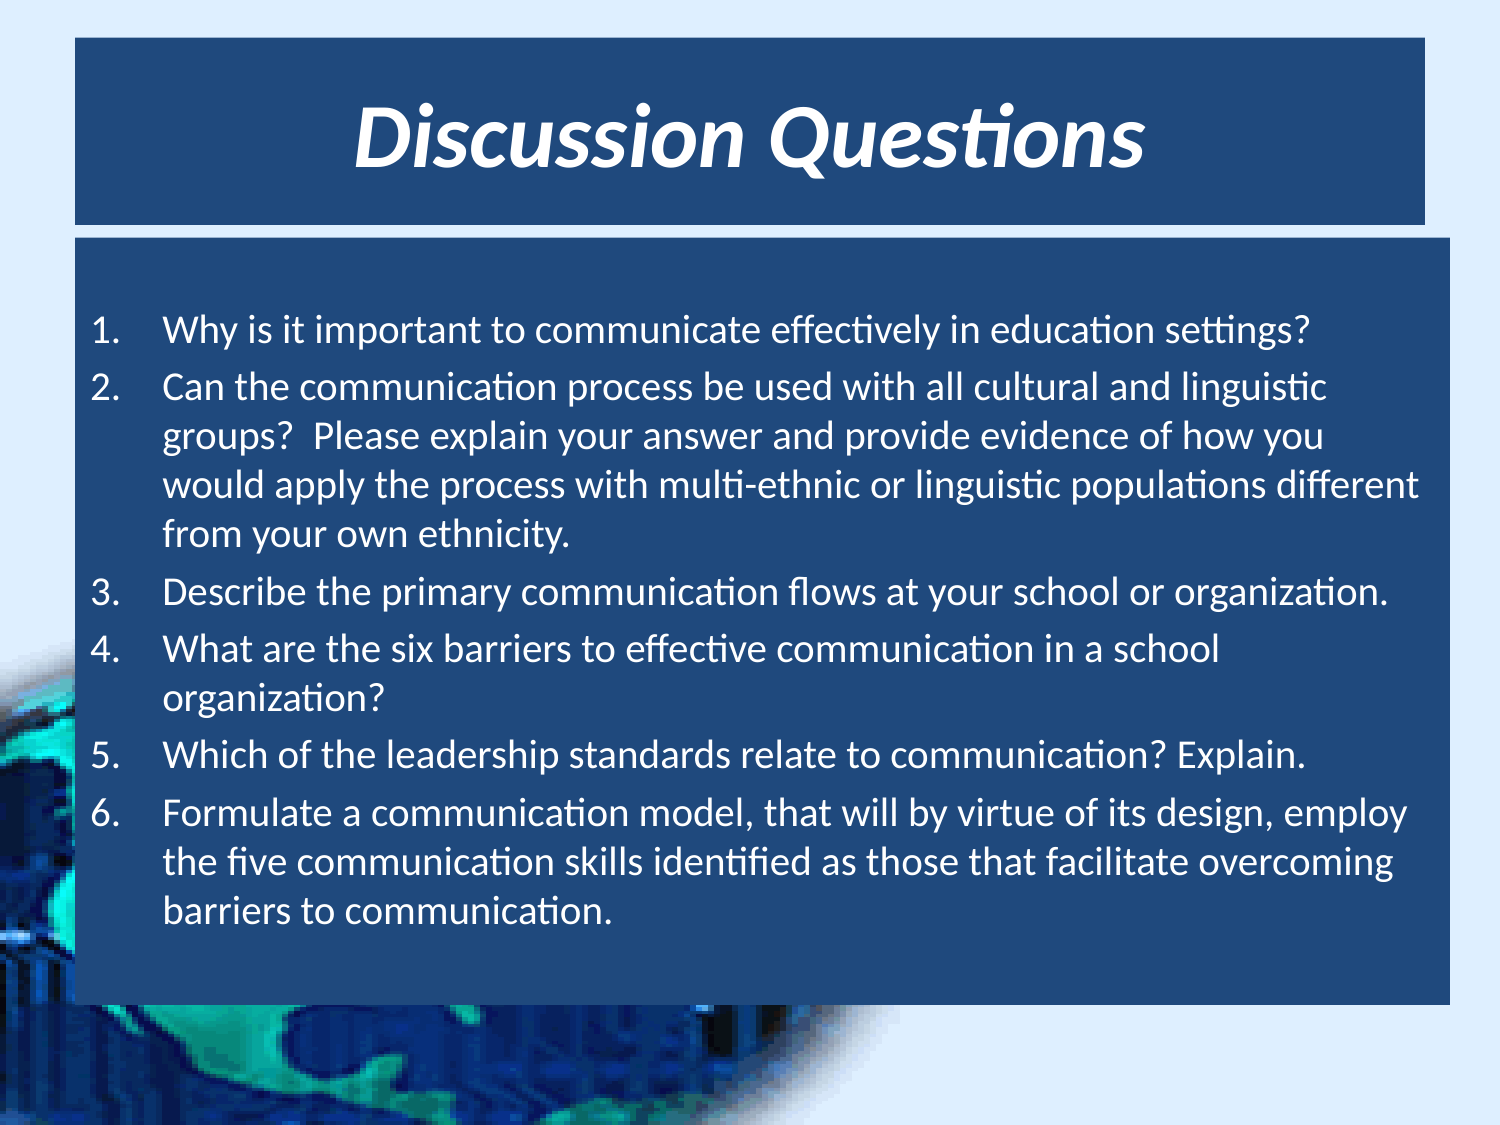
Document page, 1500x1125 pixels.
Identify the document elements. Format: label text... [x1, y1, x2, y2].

picture [0, 0, 1500, 1125]
title Discussion Questions [74, 37, 1426, 226]
list Why is it important to communicate effectively in education settings? Can the communication process be used with all cultural and linguistic groups? Please explain your answer and provide evidence of how you would apply the process with multi-ethnic or linguistic populations different from your own ethnicity. Describe the primary communication flows at your school or organization. What are the six barriers to effective communication in a school organization? Which of the leadership standards relate to communication? Explain. Formulate a communication model, that will by virtue of its design, employ the five communication skills identified as those that facilitate overcoming barriers to communication. [74, 237, 1451, 1006]
